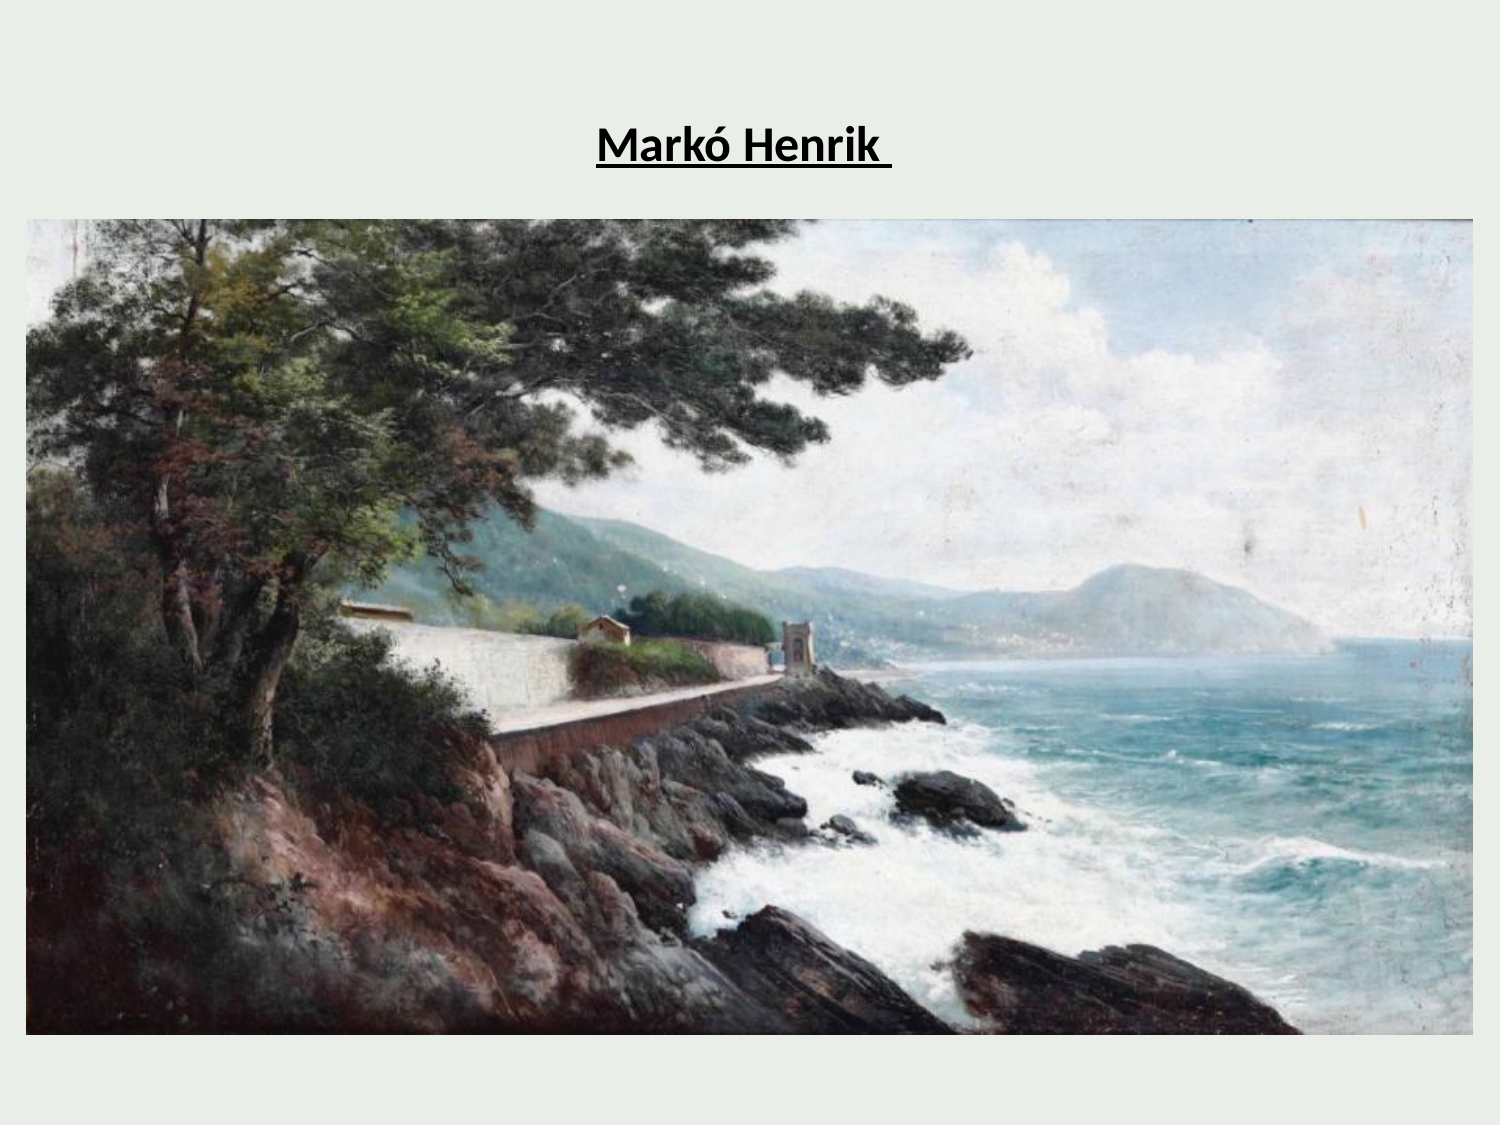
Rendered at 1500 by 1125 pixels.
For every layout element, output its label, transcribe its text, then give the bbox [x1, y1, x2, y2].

picture [26, 219, 1474, 1036]
text_box Markó Henrik [454, 113, 1034, 179]
